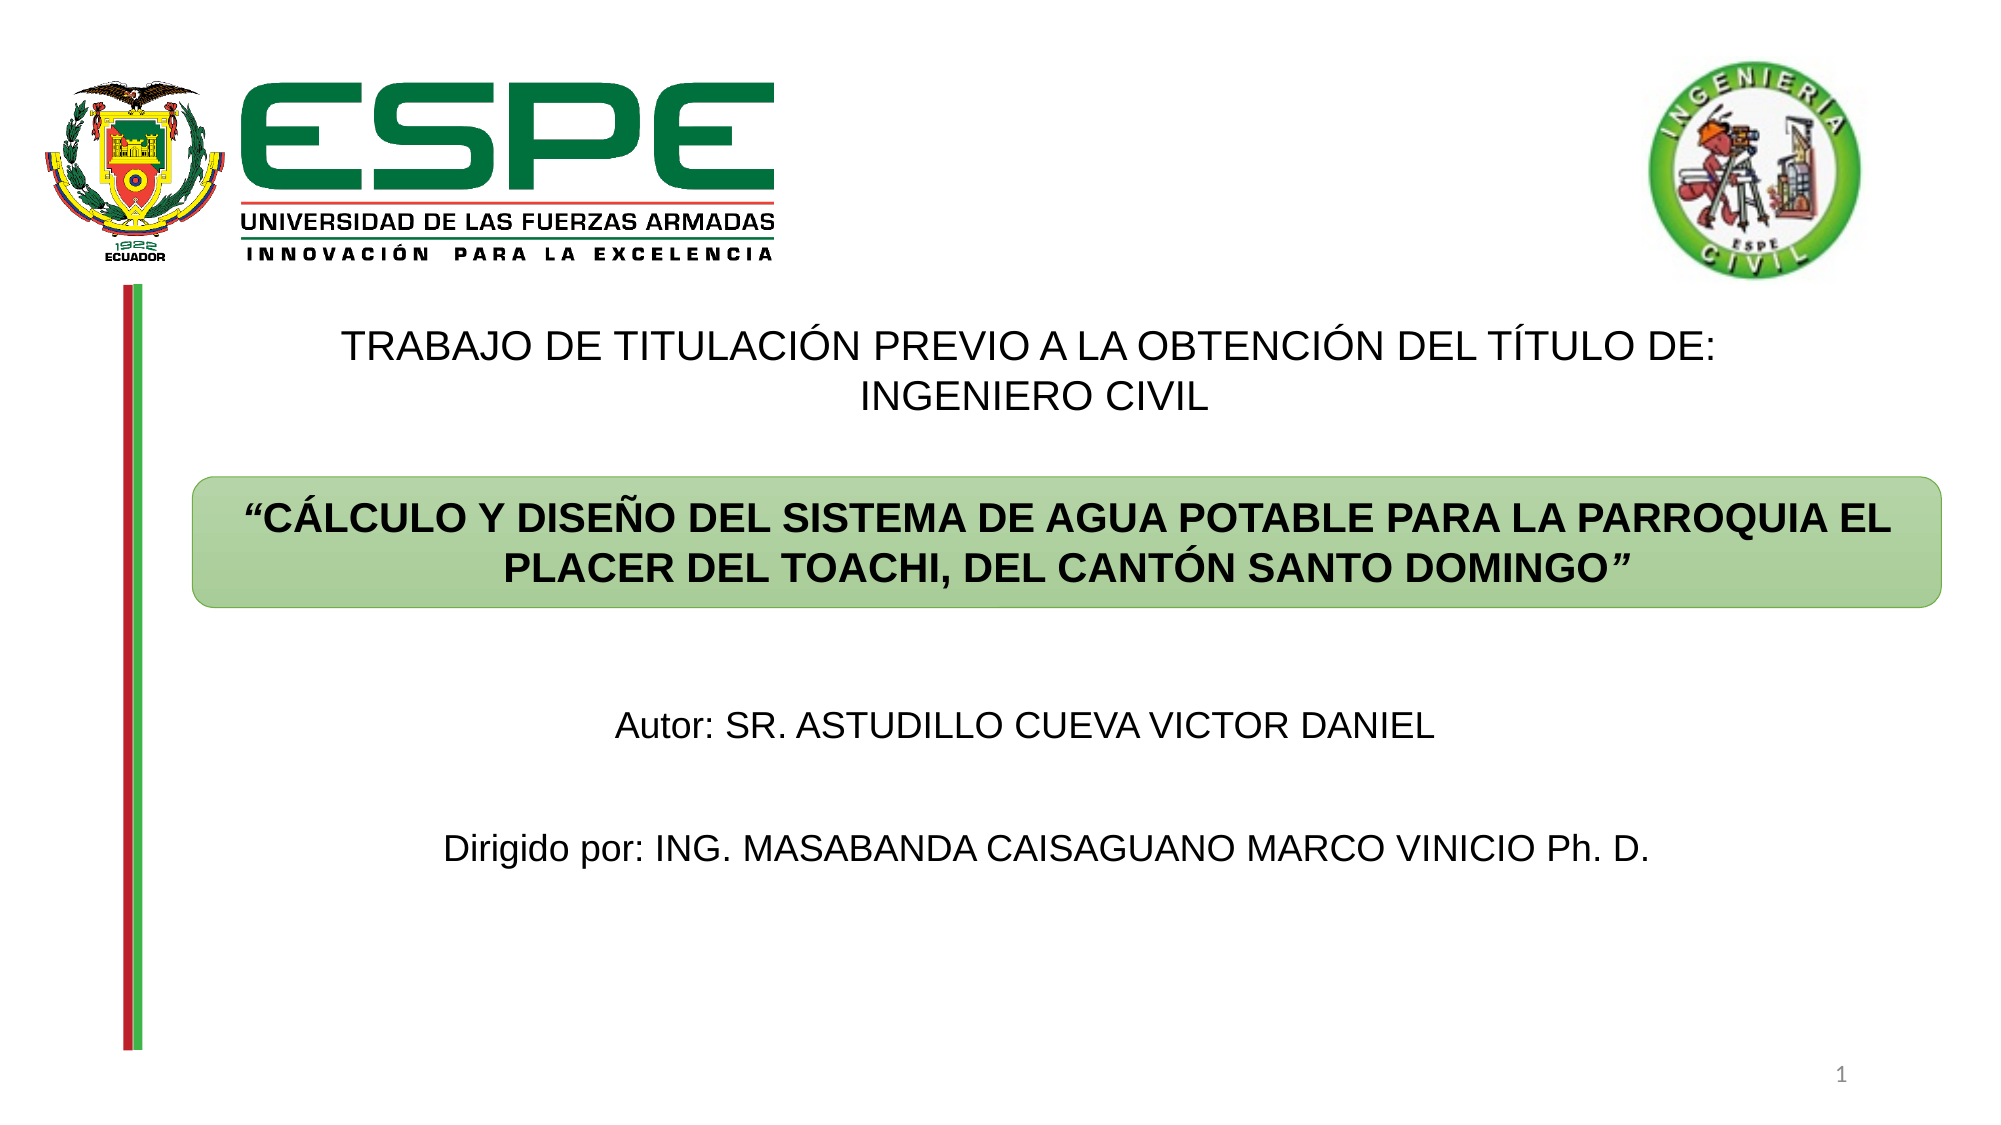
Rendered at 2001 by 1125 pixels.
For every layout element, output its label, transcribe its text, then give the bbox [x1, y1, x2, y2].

text_box Autor: SR. ASTUDILLO CUEVA VICTOR DANIEL [600, 695, 1469, 754]
slide_number 1 [1412, 1042, 1863, 1103]
picture [45, 81, 774, 261]
text_box Dirigido por: ING. MASABANDA CAISAGUANO MARCO VINICIO Ph. D. [428, 824, 1706, 877]
picture [1641, 56, 1869, 285]
text_box [133, 284, 143, 1050]
text_box “CÁLCULO Y DISEÑO DEL SISTEMA DE AGUA POTABLE PARA LA PARROQUIA EL PLACER DEL TOACHI, DEL CANTÓN SANTO DOMINGO” [191, 476, 1942, 609]
text_box [123, 284, 133, 1051]
text_box TRABAJO DE TITULACIÓN PREVIO A LA OBTENCIÓN DEL TÍTULO DE: INGENIERO CIVIL [314, 311, 1755, 427]
